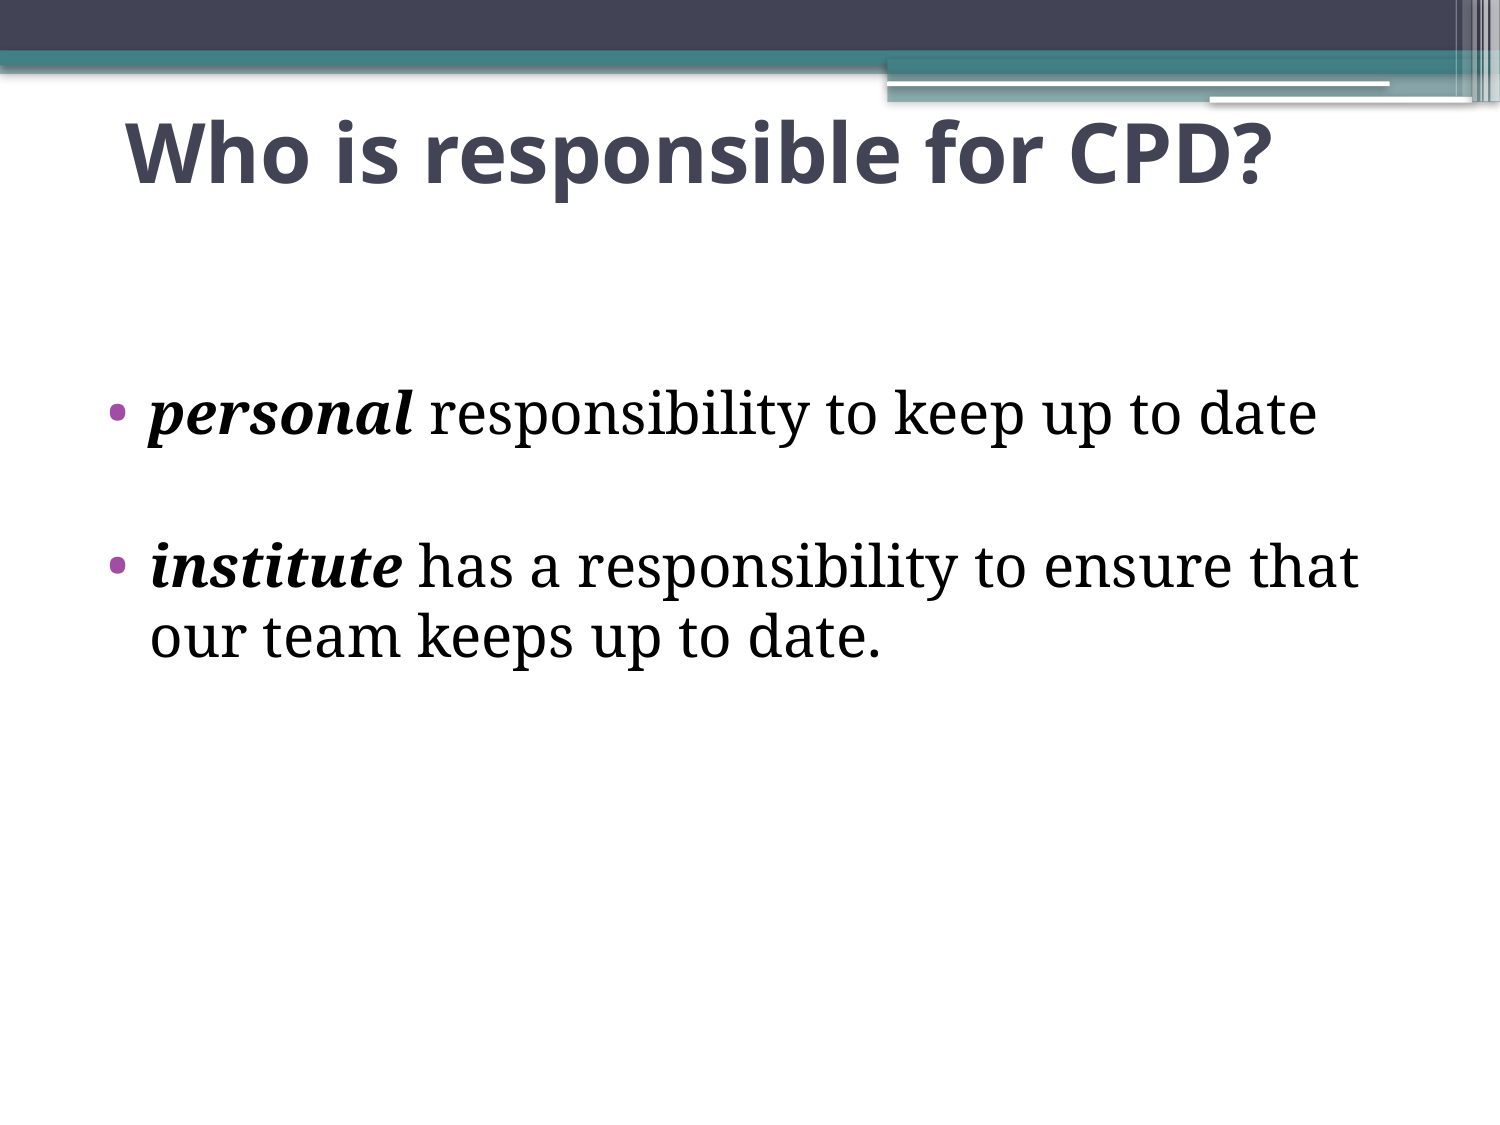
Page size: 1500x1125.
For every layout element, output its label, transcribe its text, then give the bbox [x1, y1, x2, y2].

list personal responsibility to keep up to date institute has a responsibility to ensure that our team keeps up to date. [74, 368, 1426, 1079]
title Who is responsible for CPD? [24, 62, 1376, 238]
